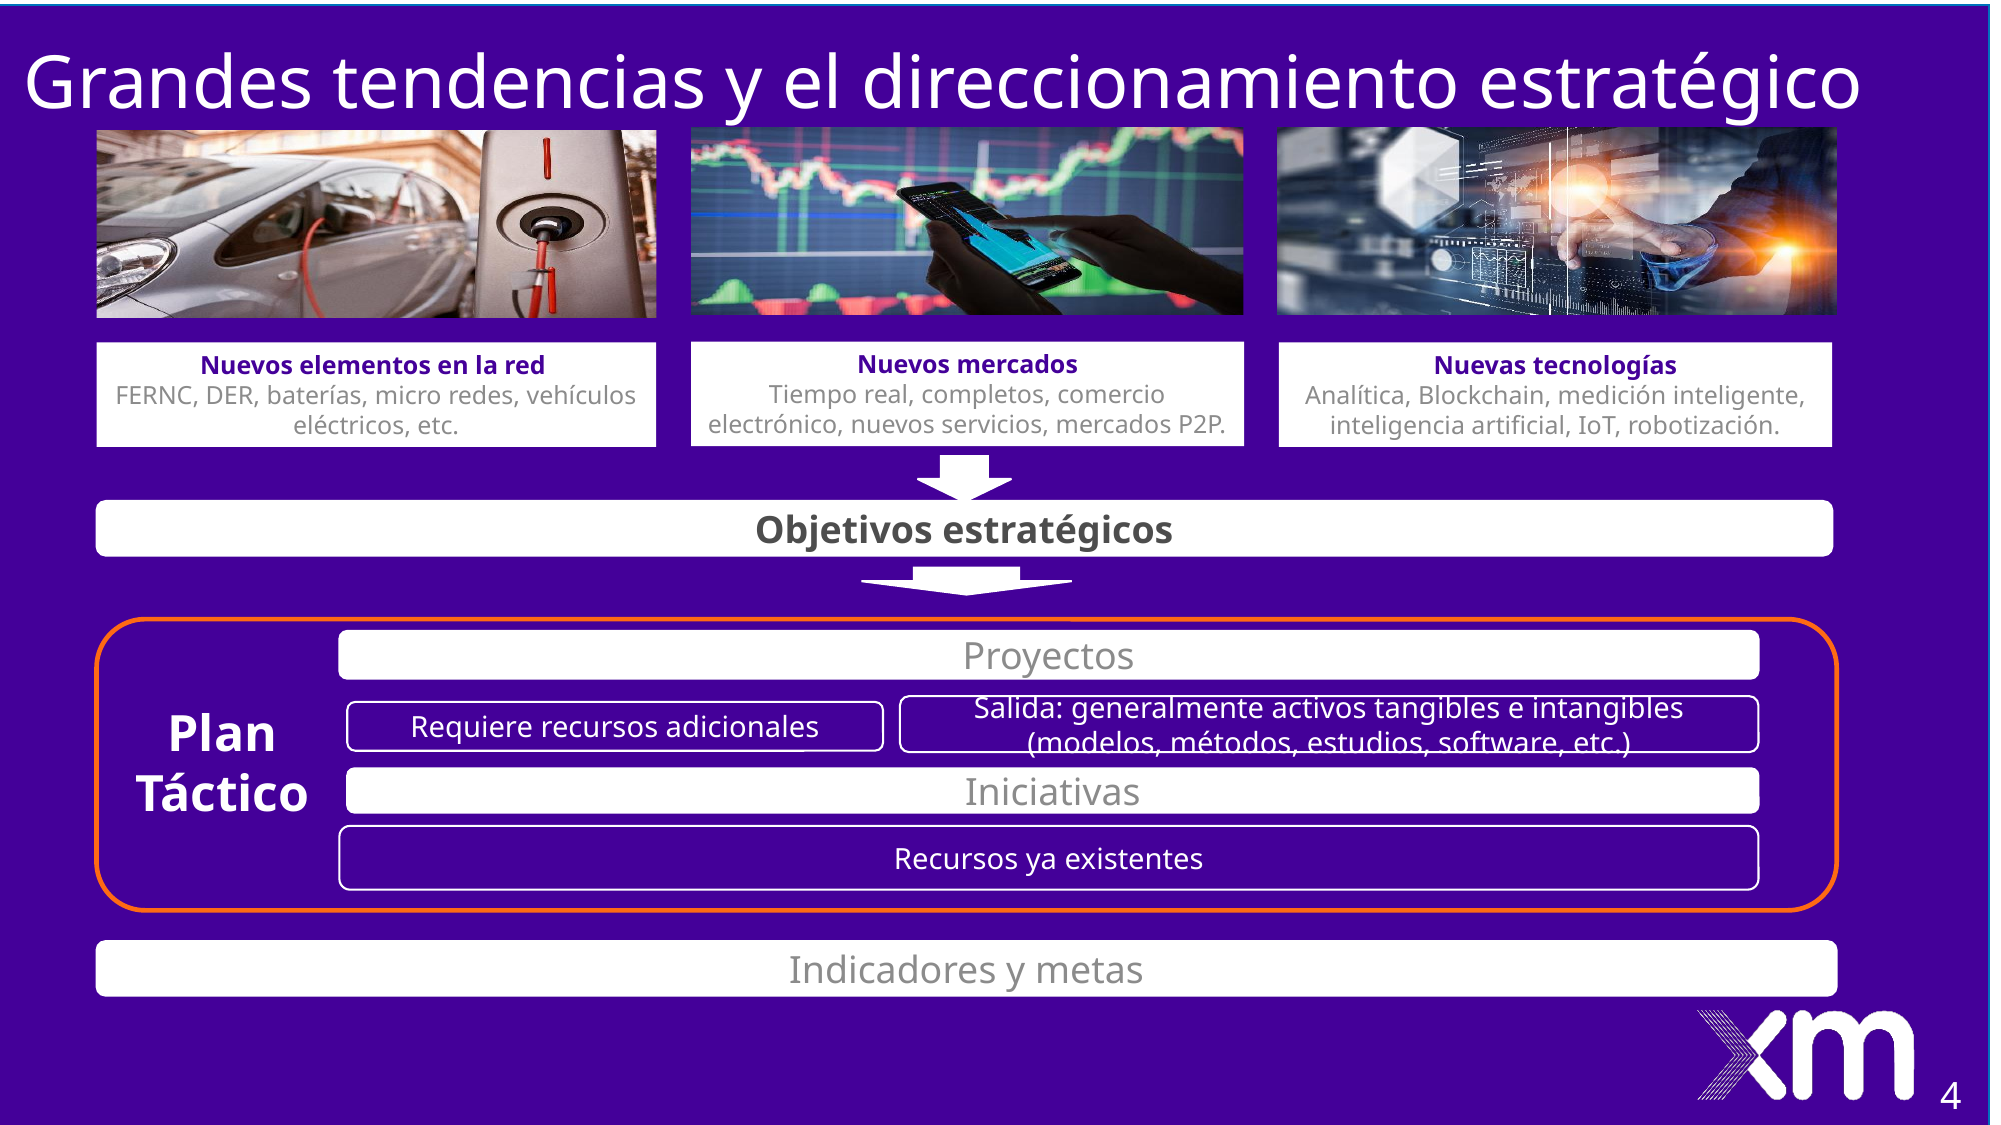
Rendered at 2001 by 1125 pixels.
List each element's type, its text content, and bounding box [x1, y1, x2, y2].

title Grandes tendencias y el direccionamiento estratégico [23, 28, 1955, 125]
text_box [861, 566, 1072, 596]
text_box 4 [1925, 1064, 1977, 1125]
text_box Plan Táctico [113, 693, 331, 829]
picture [96, 130, 657, 318]
picture [1677, 991, 1934, 1120]
picture [1277, 127, 1837, 315]
text_box [917, 455, 1012, 503]
text_box Nuevas tecnologías Analítica, Blockchain, medición inteligente, inteligencia artificial, IoT, robotización. [1278, 342, 1833, 447]
picture [0, 0, 2000, 1125]
picture [690, 127, 1244, 315]
text_box [95, 618, 1838, 912]
text_box Nuevos elementos en la red FERNC, DER, baterías, micro redes, vehículos eléctricos, etc. [96, 342, 657, 447]
text_box [0, 4, 1990, 1125]
text_box Nuevos mercados Tiempo real, completos, comercio electrónico, nuevos servicios, mercados P2P. [691, 341, 1245, 447]
text_box Indicadores y metas [95, 940, 1838, 997]
text_box Objetivos estratégicos [95, 499, 1834, 557]
